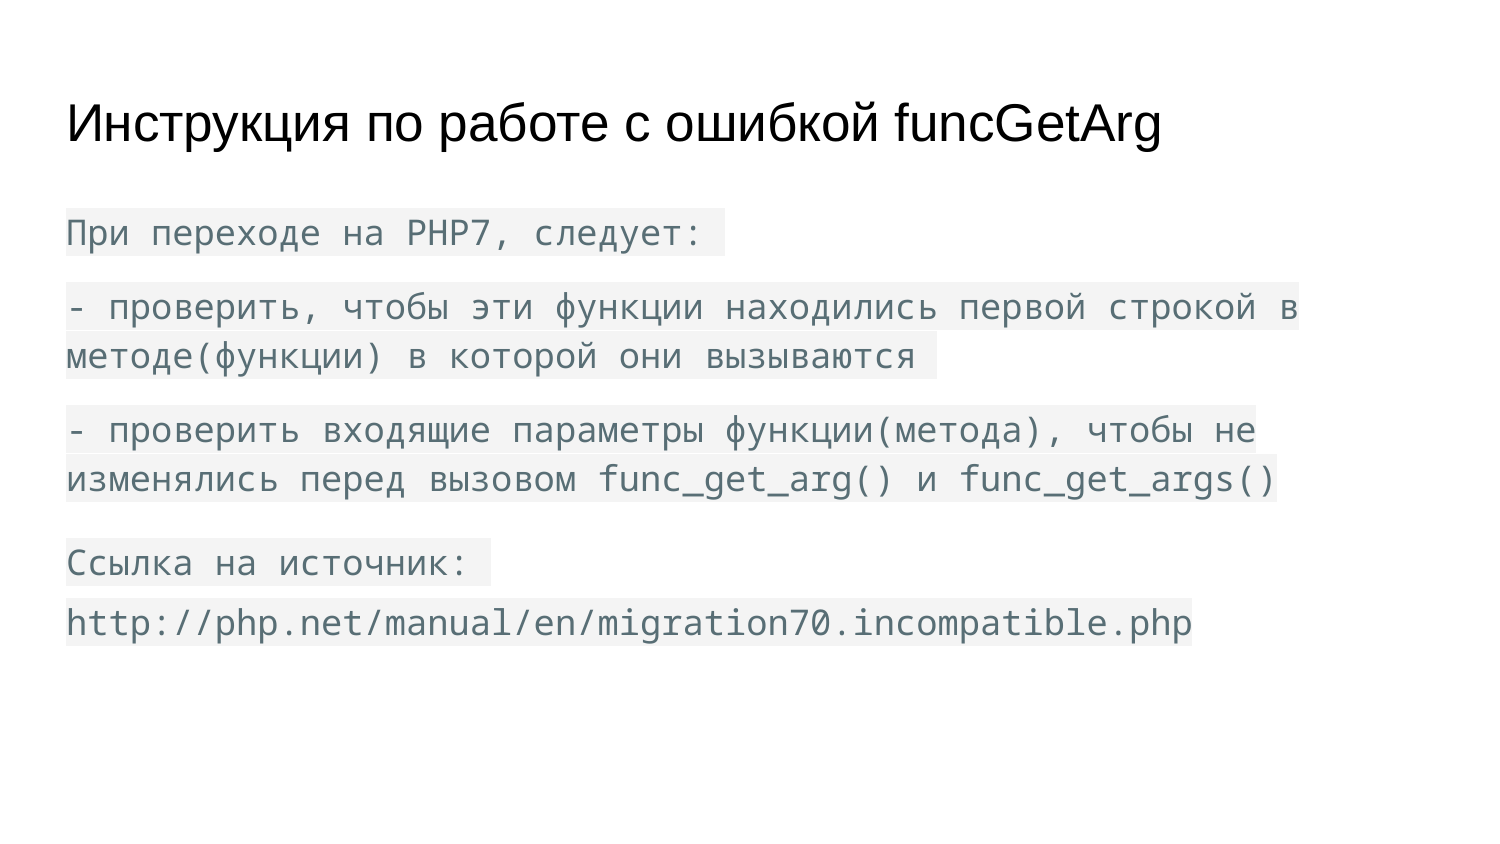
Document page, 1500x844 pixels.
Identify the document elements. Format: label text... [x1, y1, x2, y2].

list При переходе на PHP7, следует: - проверить, чтобы эти функции находились первой строкой в методе(функции) в которой они вызываются - проверить входящие параметры функции(метода), чтобы не изменялись перед вызовом func_get_arg() и func_get_args() Ссылка на источник: http://php.net/manual/en/migration70.incompatible.php [51, 189, 1449, 750]
title Инструкция по работе с ошибкой funcGetArg [51, 72, 1449, 167]
